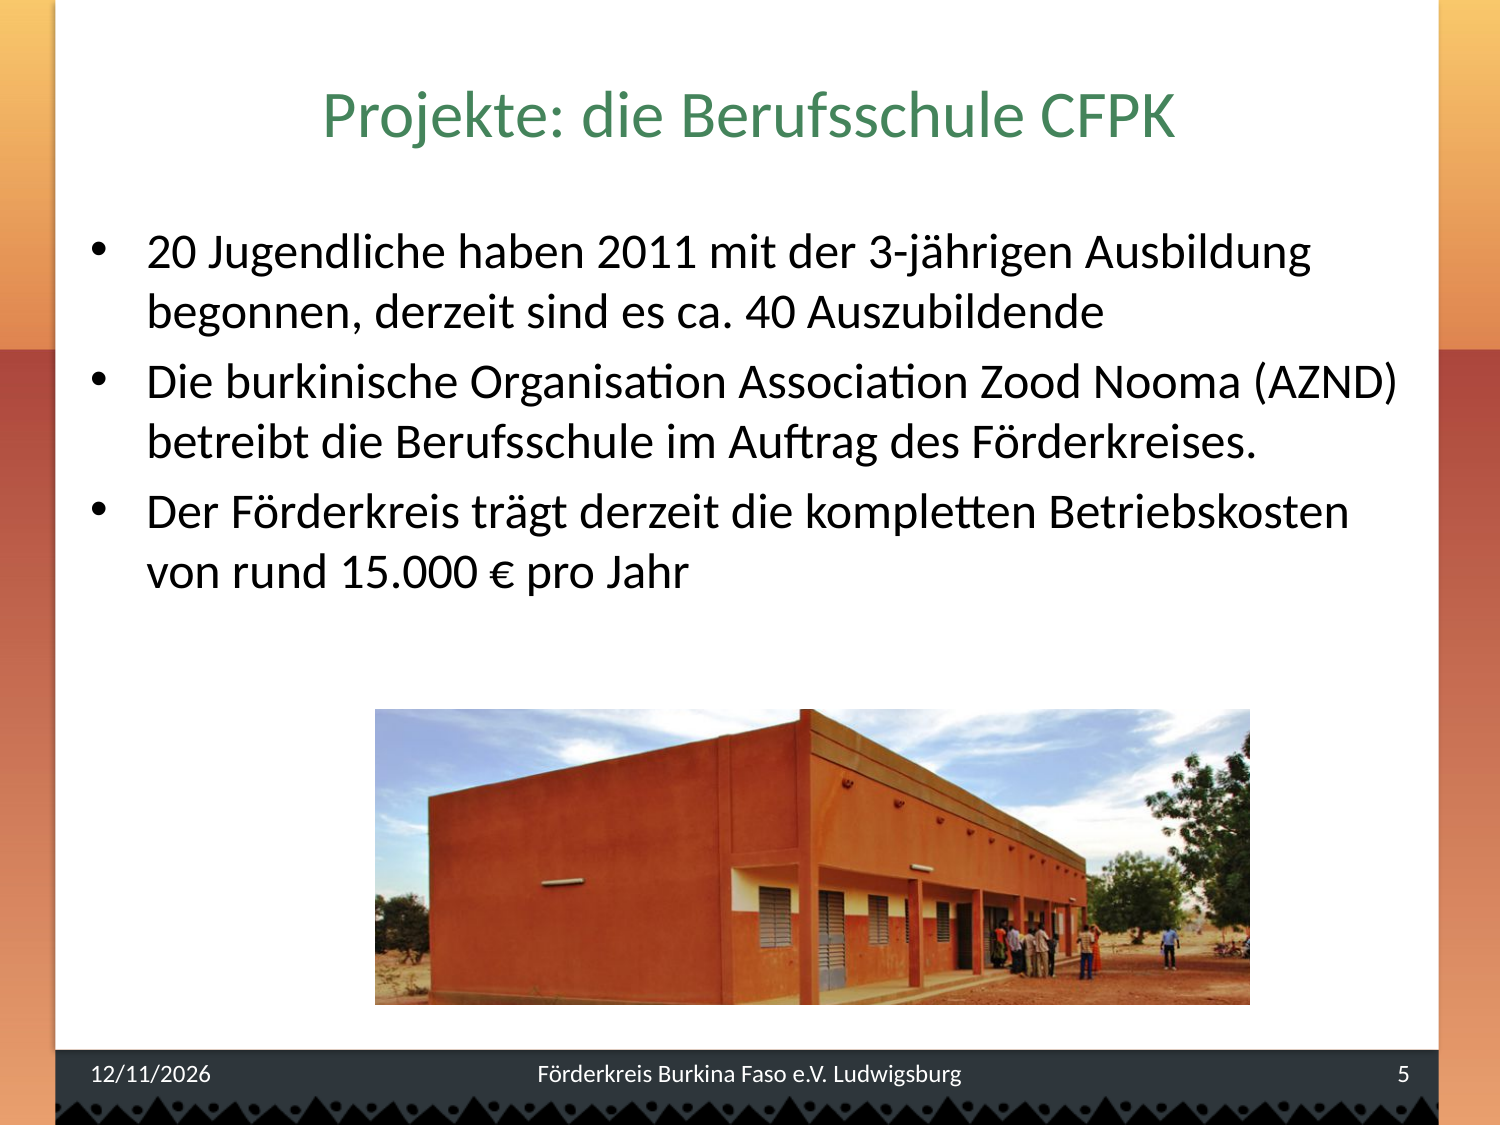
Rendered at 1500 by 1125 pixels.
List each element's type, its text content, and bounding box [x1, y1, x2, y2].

footer Förderkreis Burkina Faso e.V. Ludwigsburg [263, 1042, 1237, 1103]
slide_number 5 [1250, 1042, 1425, 1103]
title Projekte: die Berufsschule CFPK [75, 45, 1425, 177]
list 20 Jugendliche haben 2011 mit der 3-jährigen Ausbildung begonnen, derzeit sind es ca. 40 Auszubildende Die burkinische Organisation Association Zood Nooma (AZND) betreibt die Berufsschule im Auftrag des Förderkreises. Der Förderkreis trägt derzeit die kompletten Betriebskosten von rund 15.000 € pro Jahr [75, 211, 1425, 1005]
picture [0, 0, 1500, 1125]
picture [374, 709, 1251, 1006]
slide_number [75, 1042, 253, 1103]
